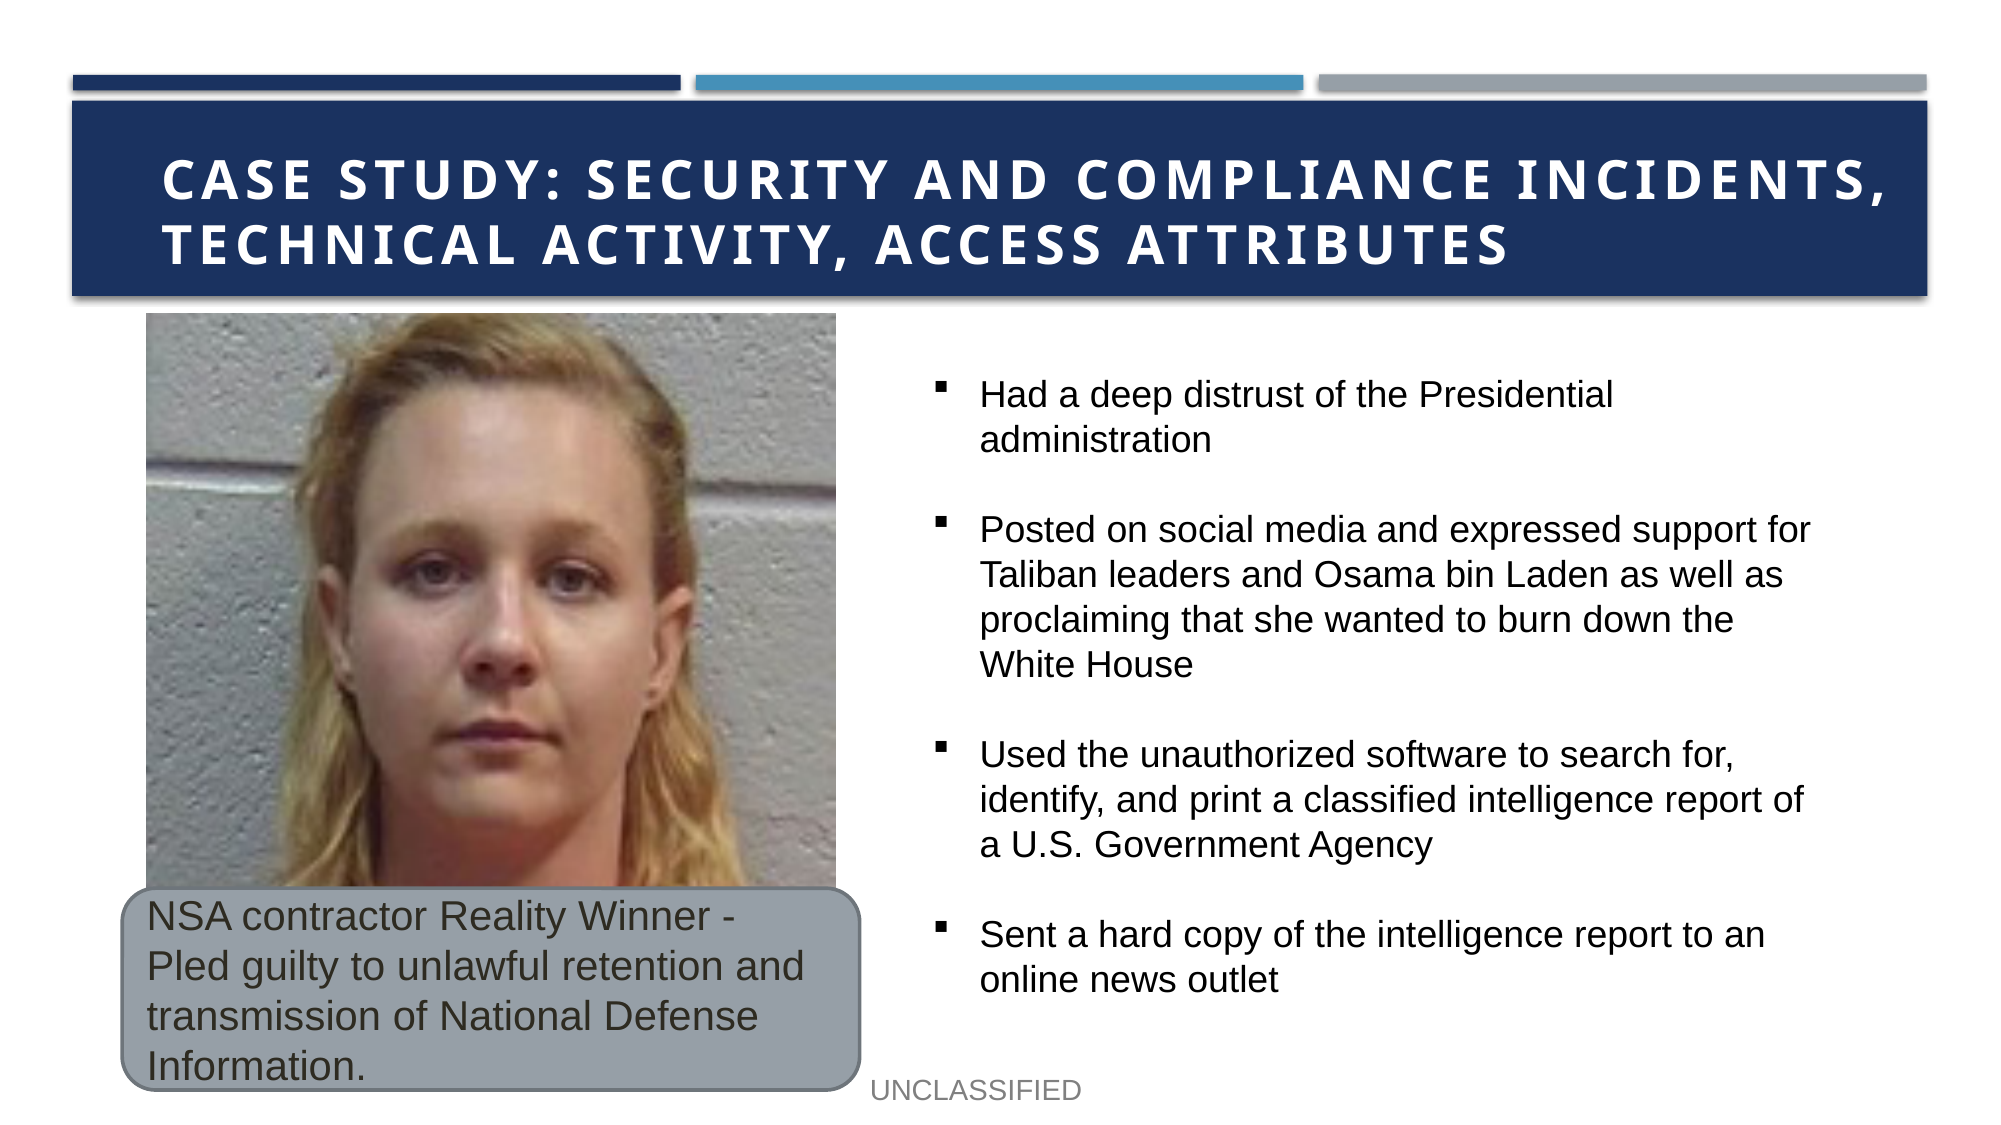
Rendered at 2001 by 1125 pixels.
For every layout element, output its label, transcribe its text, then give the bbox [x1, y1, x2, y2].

text_box NSA contractor Reality Winner - Pled guilty to unlawful retention and transmission of National Defense Information. [120, 890, 862, 1092]
title CASE StuDY: Security and compliance incidents, technical activity, access attributes [146, 128, 2000, 292]
text_box UNCLASSIFIED [855, 1064, 1098, 1115]
picture [145, 312, 837, 1004]
text_box Had a deep distrust of the Presidential administration Posted on social media and expressed support for Taliban leaders and Osama bin Laden as well as proclaiming that she wanted to burn down the White House Used the unauthorized software to search for, identify, and print a classified intelligence report of a U.S. Government Agency Sent a hard copy of the intelligence report to an online news outlet [917, 362, 1846, 1007]
